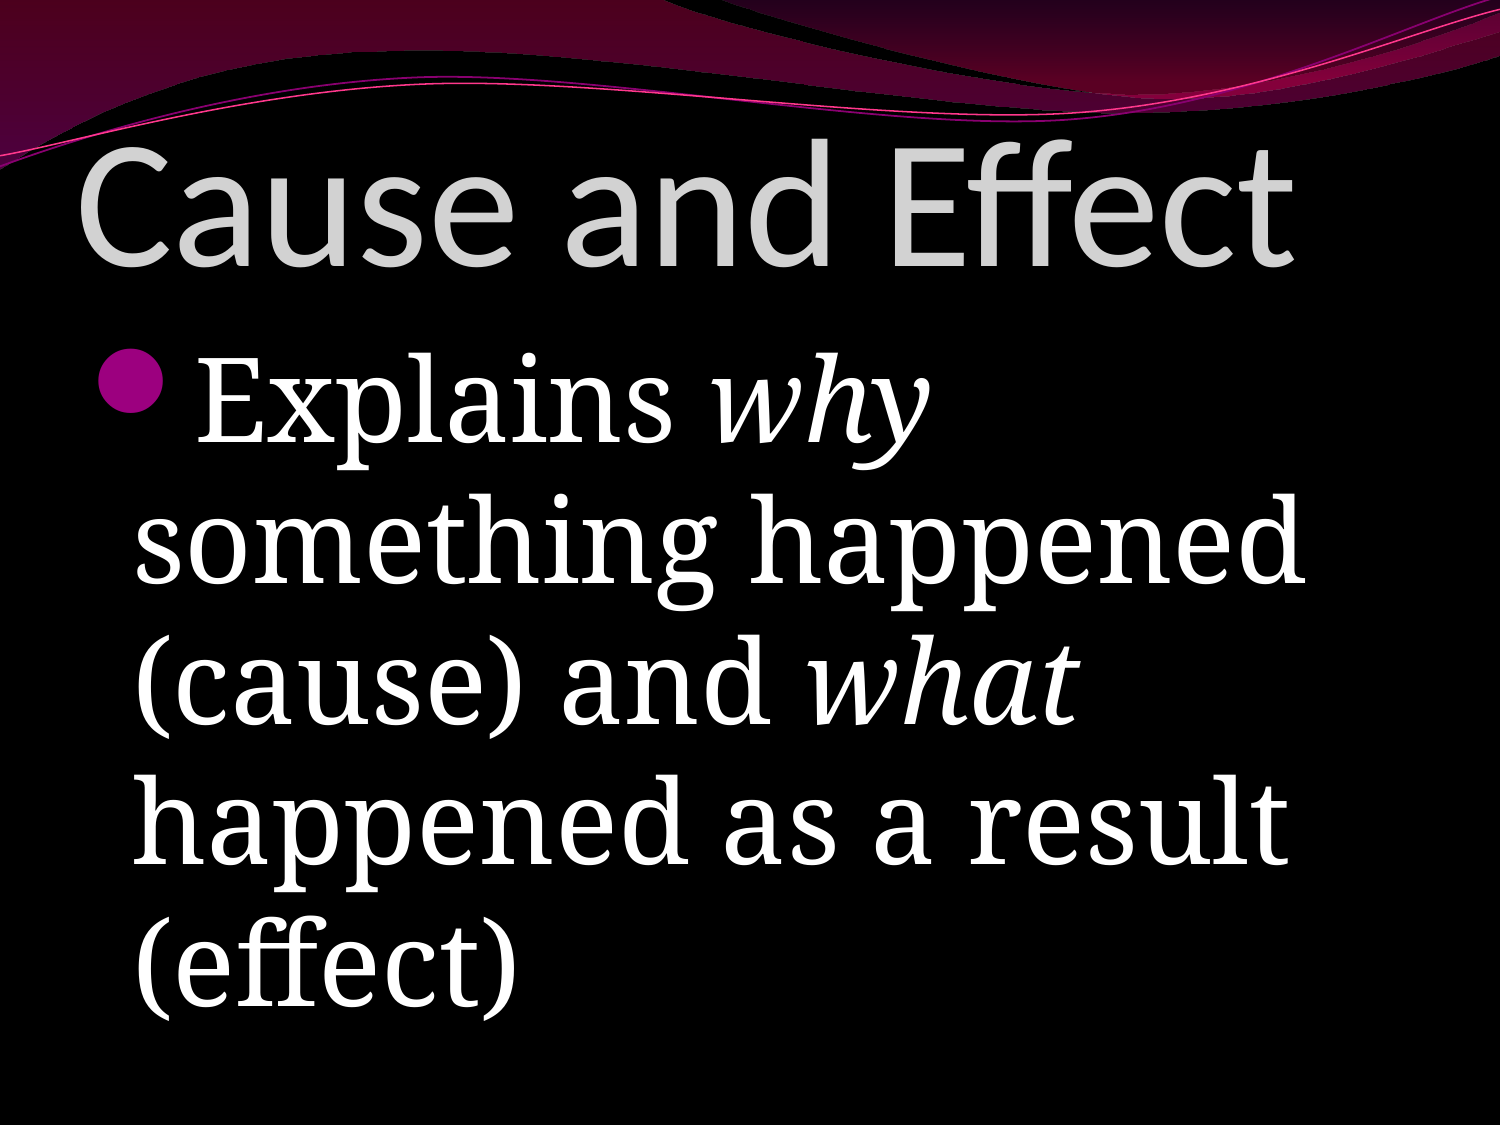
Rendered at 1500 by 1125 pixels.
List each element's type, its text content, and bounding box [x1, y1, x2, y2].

title Cause and Effect [75, 115, 1425, 303]
list Explains why something happened (cause) and what happened as a result (effect) [75, 317, 1425, 1038]
